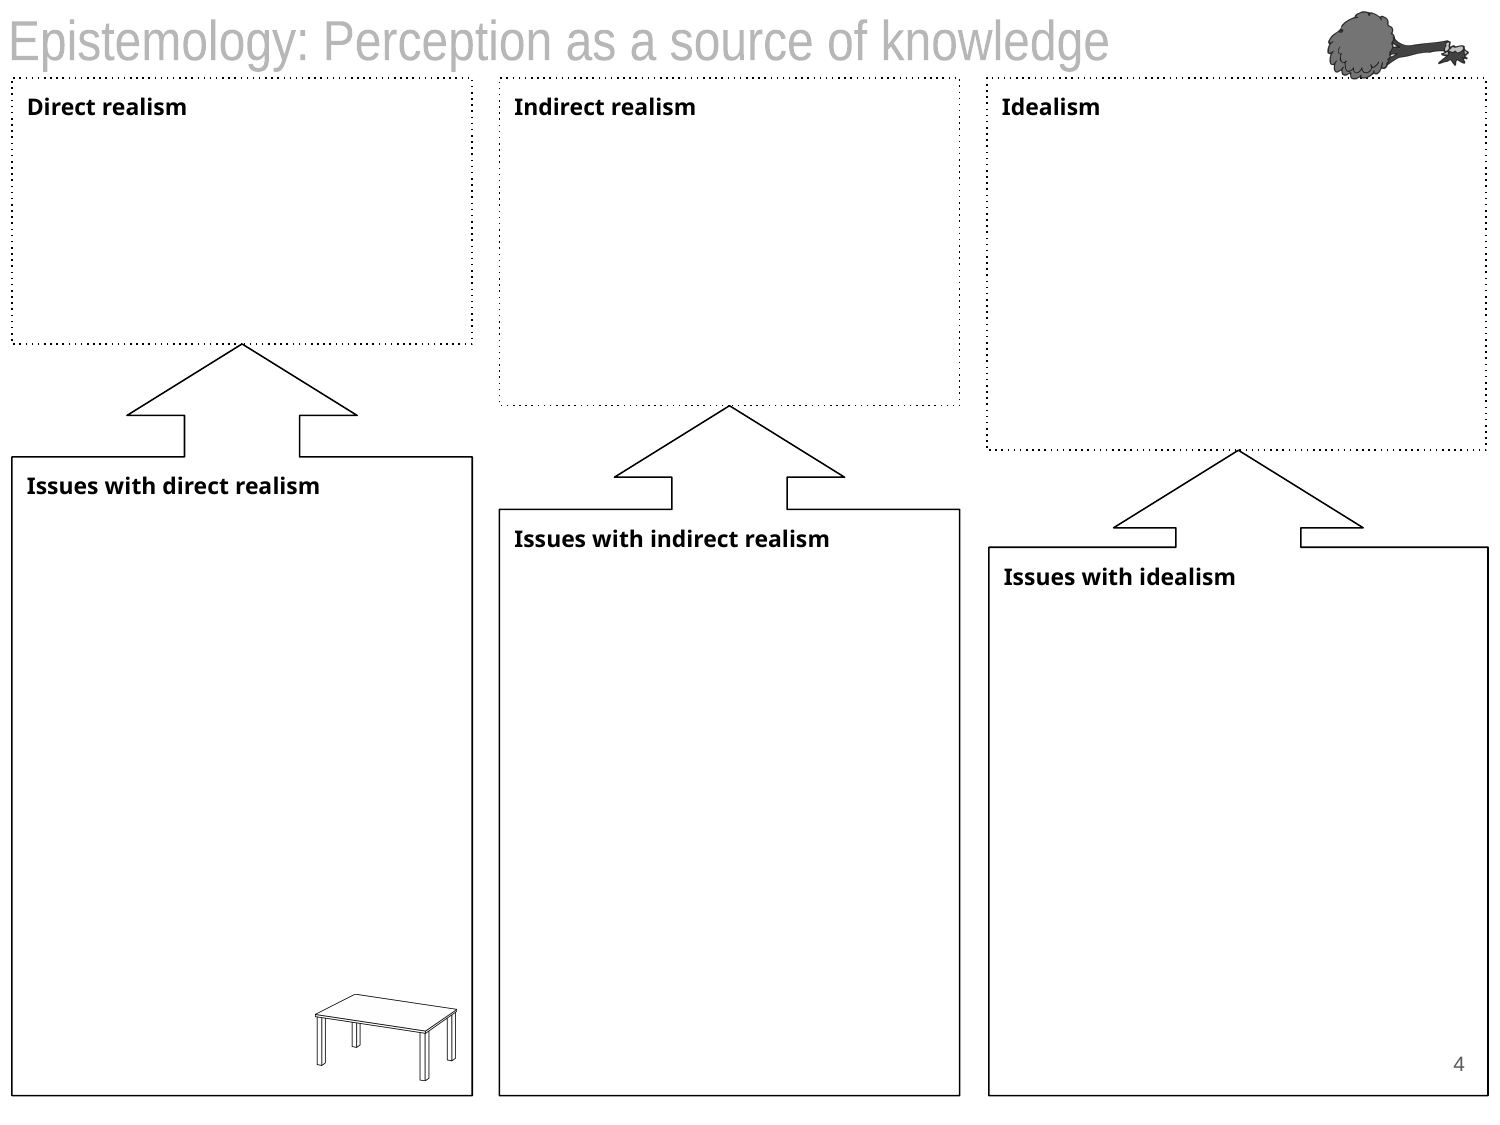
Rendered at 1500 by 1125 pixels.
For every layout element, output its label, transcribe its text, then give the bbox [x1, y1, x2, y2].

slide_number 4 [1389, 1019, 1480, 1106]
text_box Direct realism [11, 78, 473, 344]
text_box Issues with direct realism [11, 343, 473, 1096]
picture [1327, 10, 1469, 81]
text_box Issues with idealism [988, 450, 1489, 1096]
text_box [24, 29, 708, 1096]
text_box Issues with indirect realism [499, 405, 960, 1096]
picture [315, 994, 457, 1081]
text_box Idealism [986, 78, 1486, 451]
text_box Indirect realism [499, 77, 960, 406]
